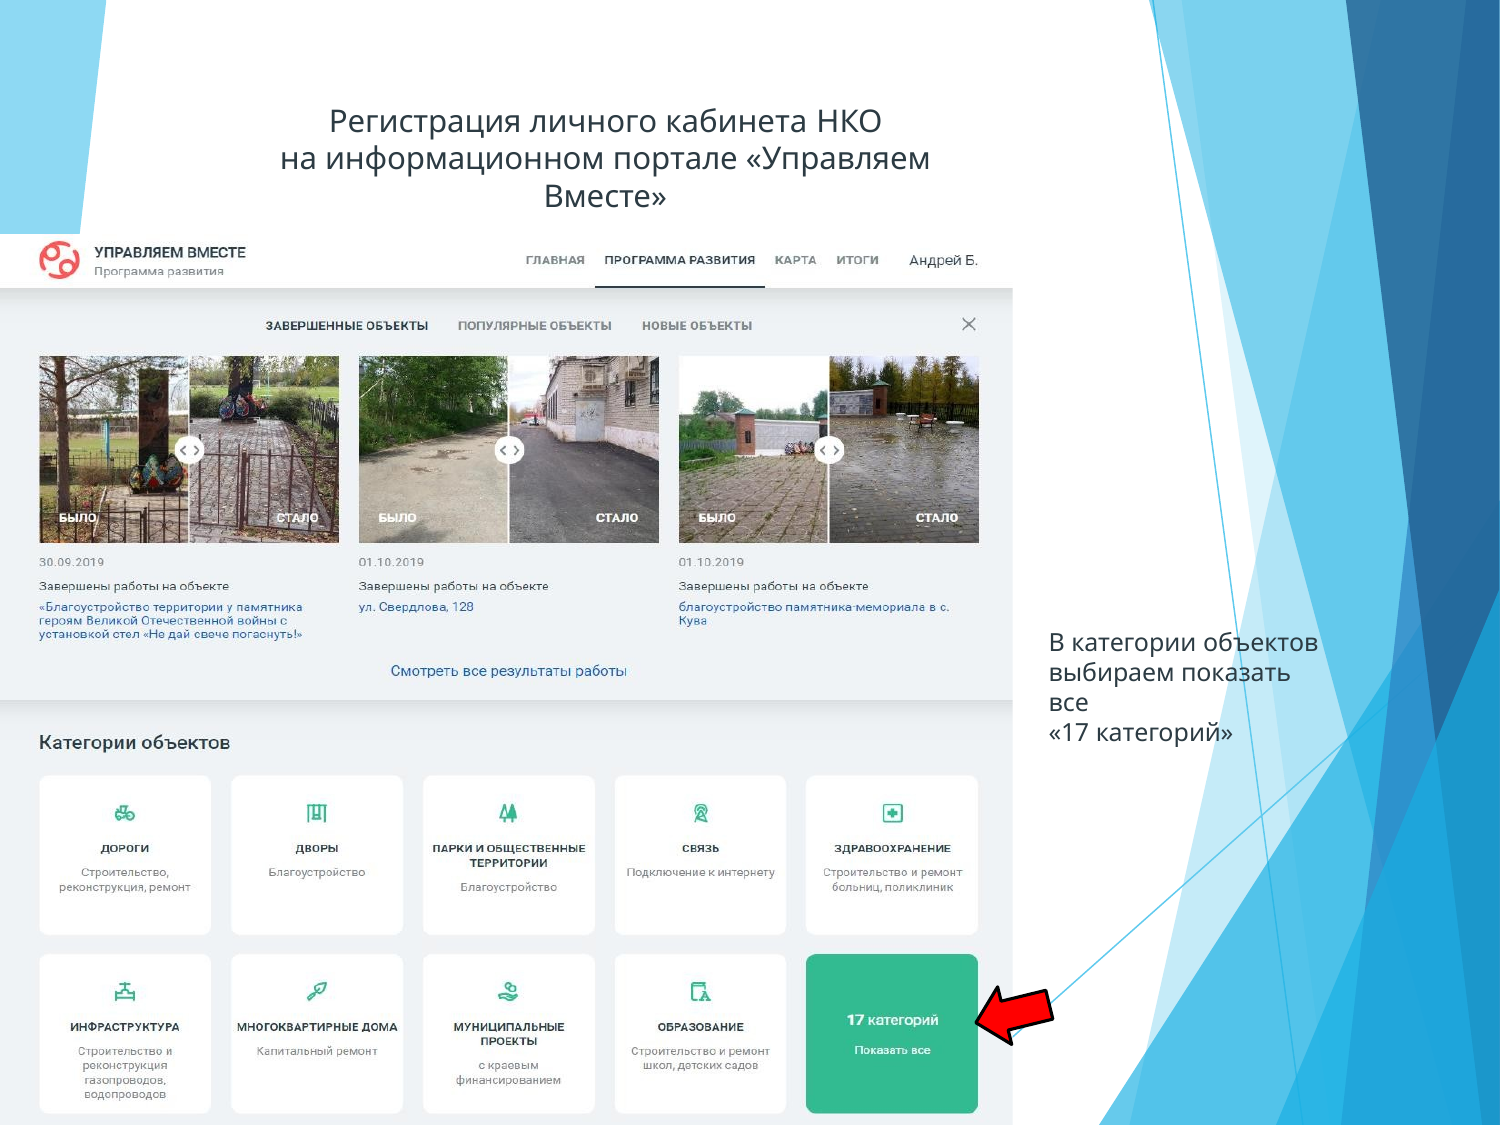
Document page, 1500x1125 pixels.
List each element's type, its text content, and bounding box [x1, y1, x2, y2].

text_box Регистрация личного кабинета НКО на информационном портале «Управляем Вместе» [184, 75, 976, 214]
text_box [0, 234, 1055, 1125]
text_box В категории объектов выбираем показать все «17 категорий» [1059, 624, 1322, 747]
